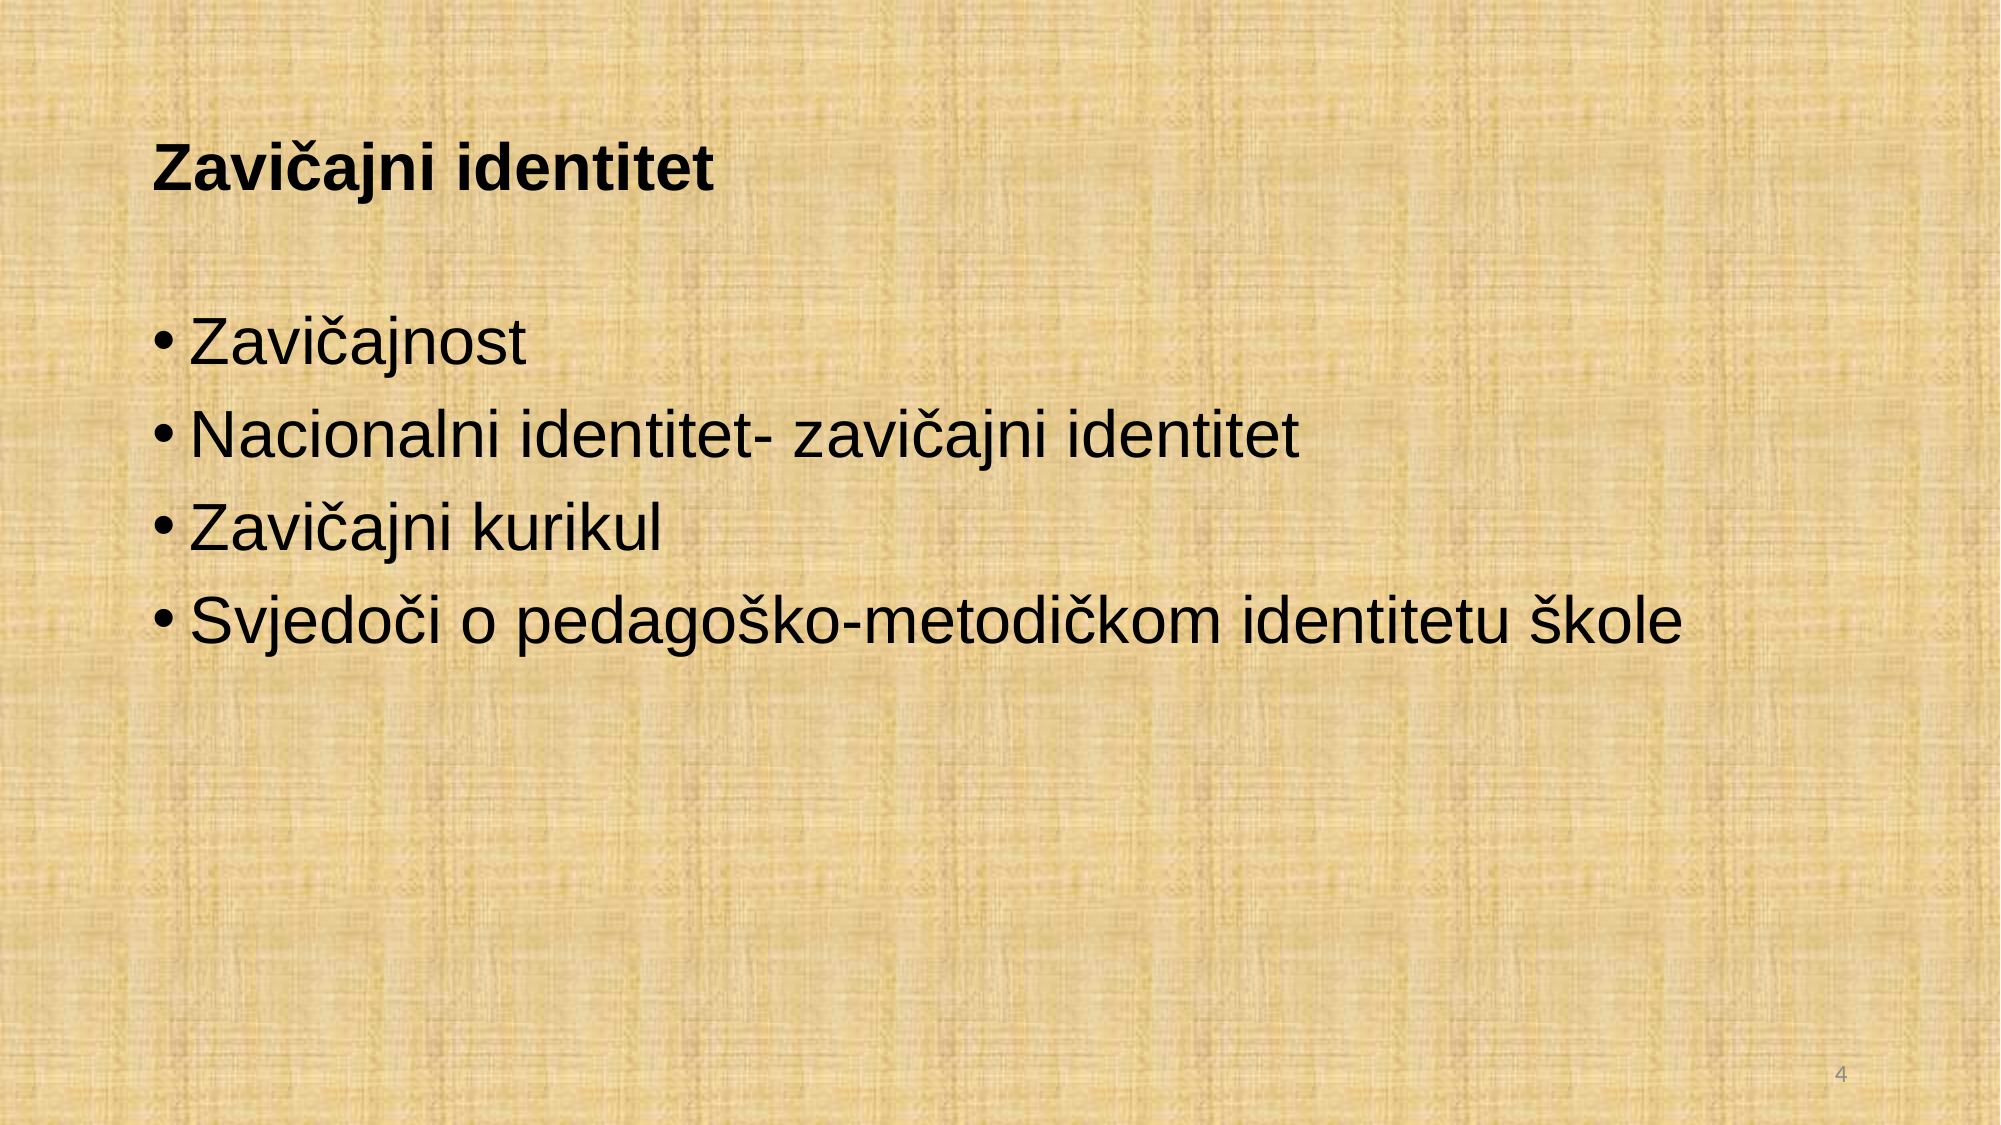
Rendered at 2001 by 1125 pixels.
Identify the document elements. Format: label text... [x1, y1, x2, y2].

title Zavičajni identitet [137, 59, 1863, 278]
list Zavičajnost Nacionalni identitet- zavičajni identitet Zavičajni kurikul Svjedoči o pedagoško-metodičkom identitetu škole [137, 299, 1863, 1014]
picture [0, 0, 2001, 1125]
slide_number 4 [1412, 1042, 1863, 1103]
